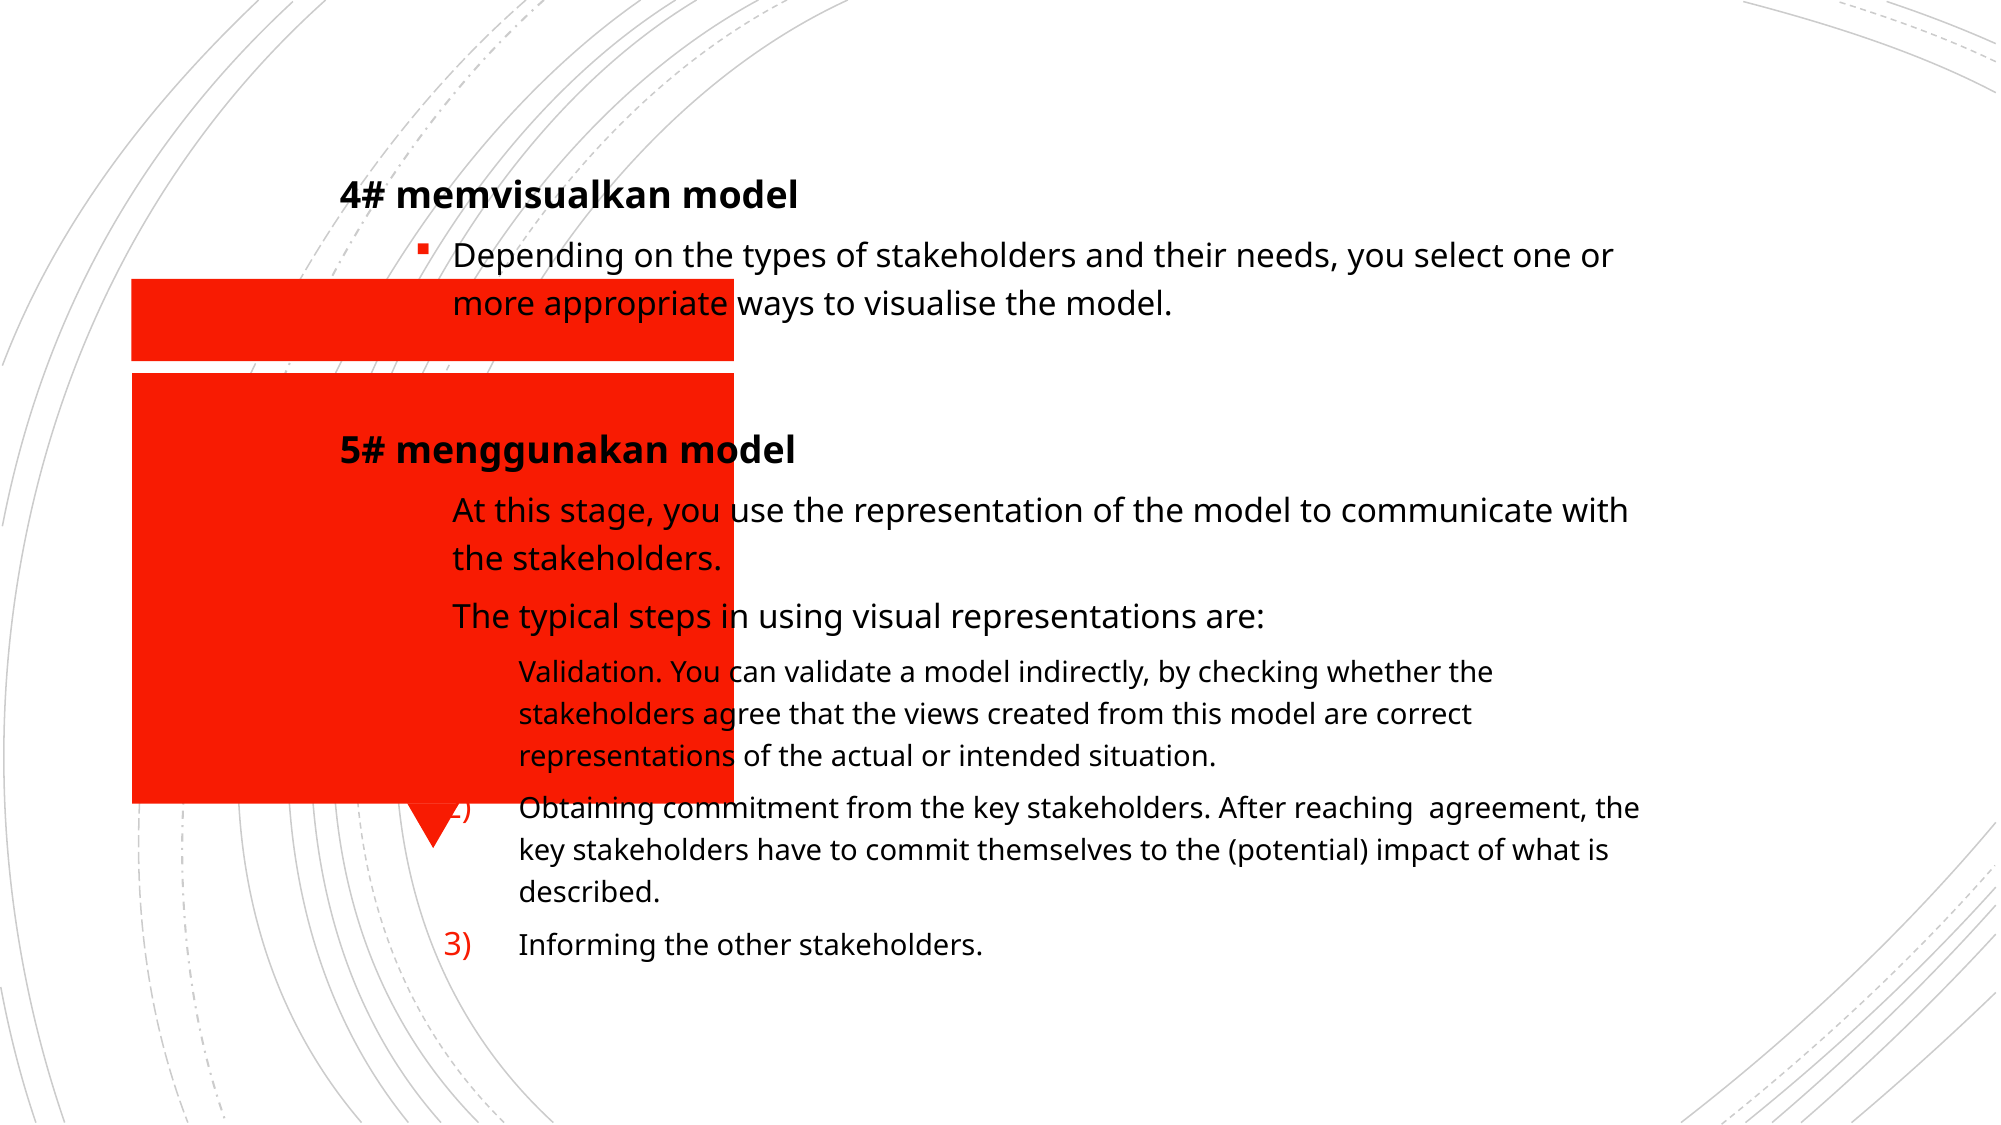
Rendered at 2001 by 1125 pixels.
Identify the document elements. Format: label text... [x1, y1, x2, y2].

list 4# memvisualkan model Depending on the types of stakeholders and their needs, you select one or more appropriate ways to visualise the model. 5# menggunakan model At this stage, you use the representation of the model to communicate with the stakeholders. The typical steps in using visual representations are: Validation. You can validate a model indirectly, by checking whether the stakeholders agree that the views created from this model are correct representations of the actual or intended situation. Obtaining commitment from the key stakeholders. After reaching agreement, the key stakeholders have to commit themselves to the (potential) impact of what is described. Informing the other stakeholders. [324, 137, 1675, 986]
